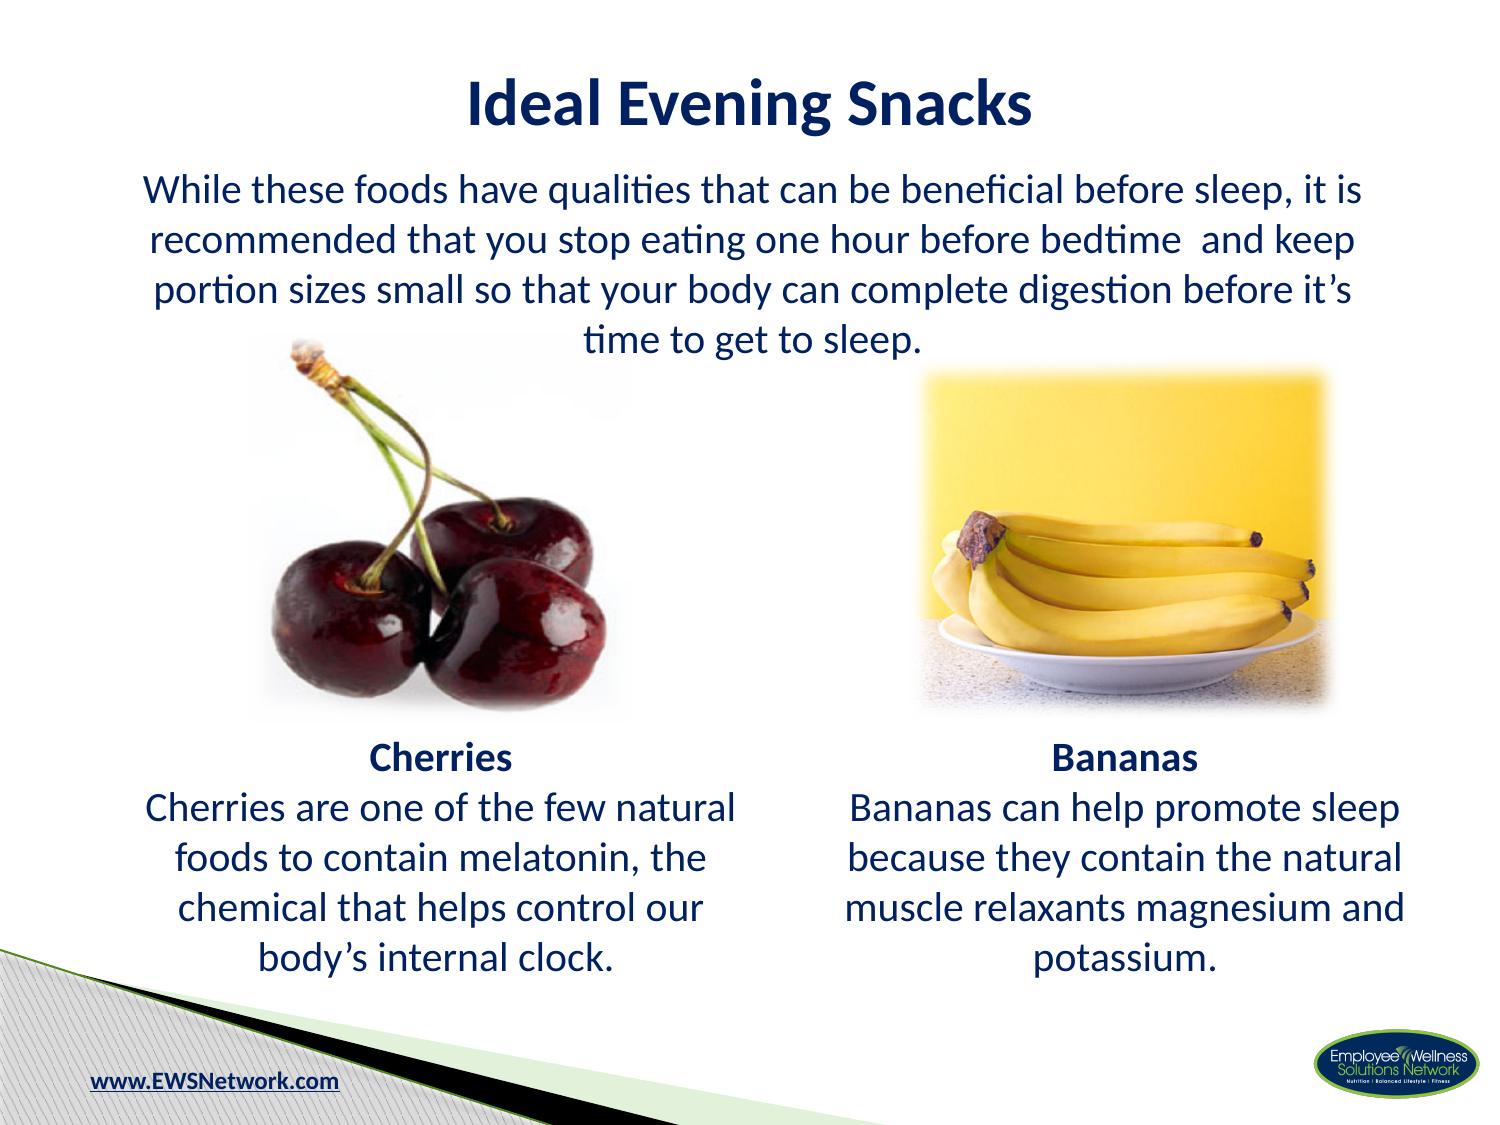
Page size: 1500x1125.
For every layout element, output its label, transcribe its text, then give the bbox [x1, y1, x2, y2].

text_box Bananas Bananas can help promote sleep because they contain the natural muscle relaxants magnesium and potassium. [814, 721, 1436, 987]
title Ideal Evening Snacks [75, 48, 1425, 149]
text_box www.EWSNetwork.com [29, 1056, 402, 1102]
picture [247, 331, 635, 724]
text_box While these foods have qualities that can be beneficial before sleep, it is recommended that you stop eating one hour before bedtime and keep portion sizes small so that your body can complete digestion before it’s time to get to sleep. [106, 154, 1400, 370]
text_box Cherries Cherries are one of the few natural foods to contain melatonin, the chemical that helps control our body’s internal clock. [106, 721, 776, 987]
picture [907, 355, 1343, 720]
picture [1307, 1011, 1486, 1120]
